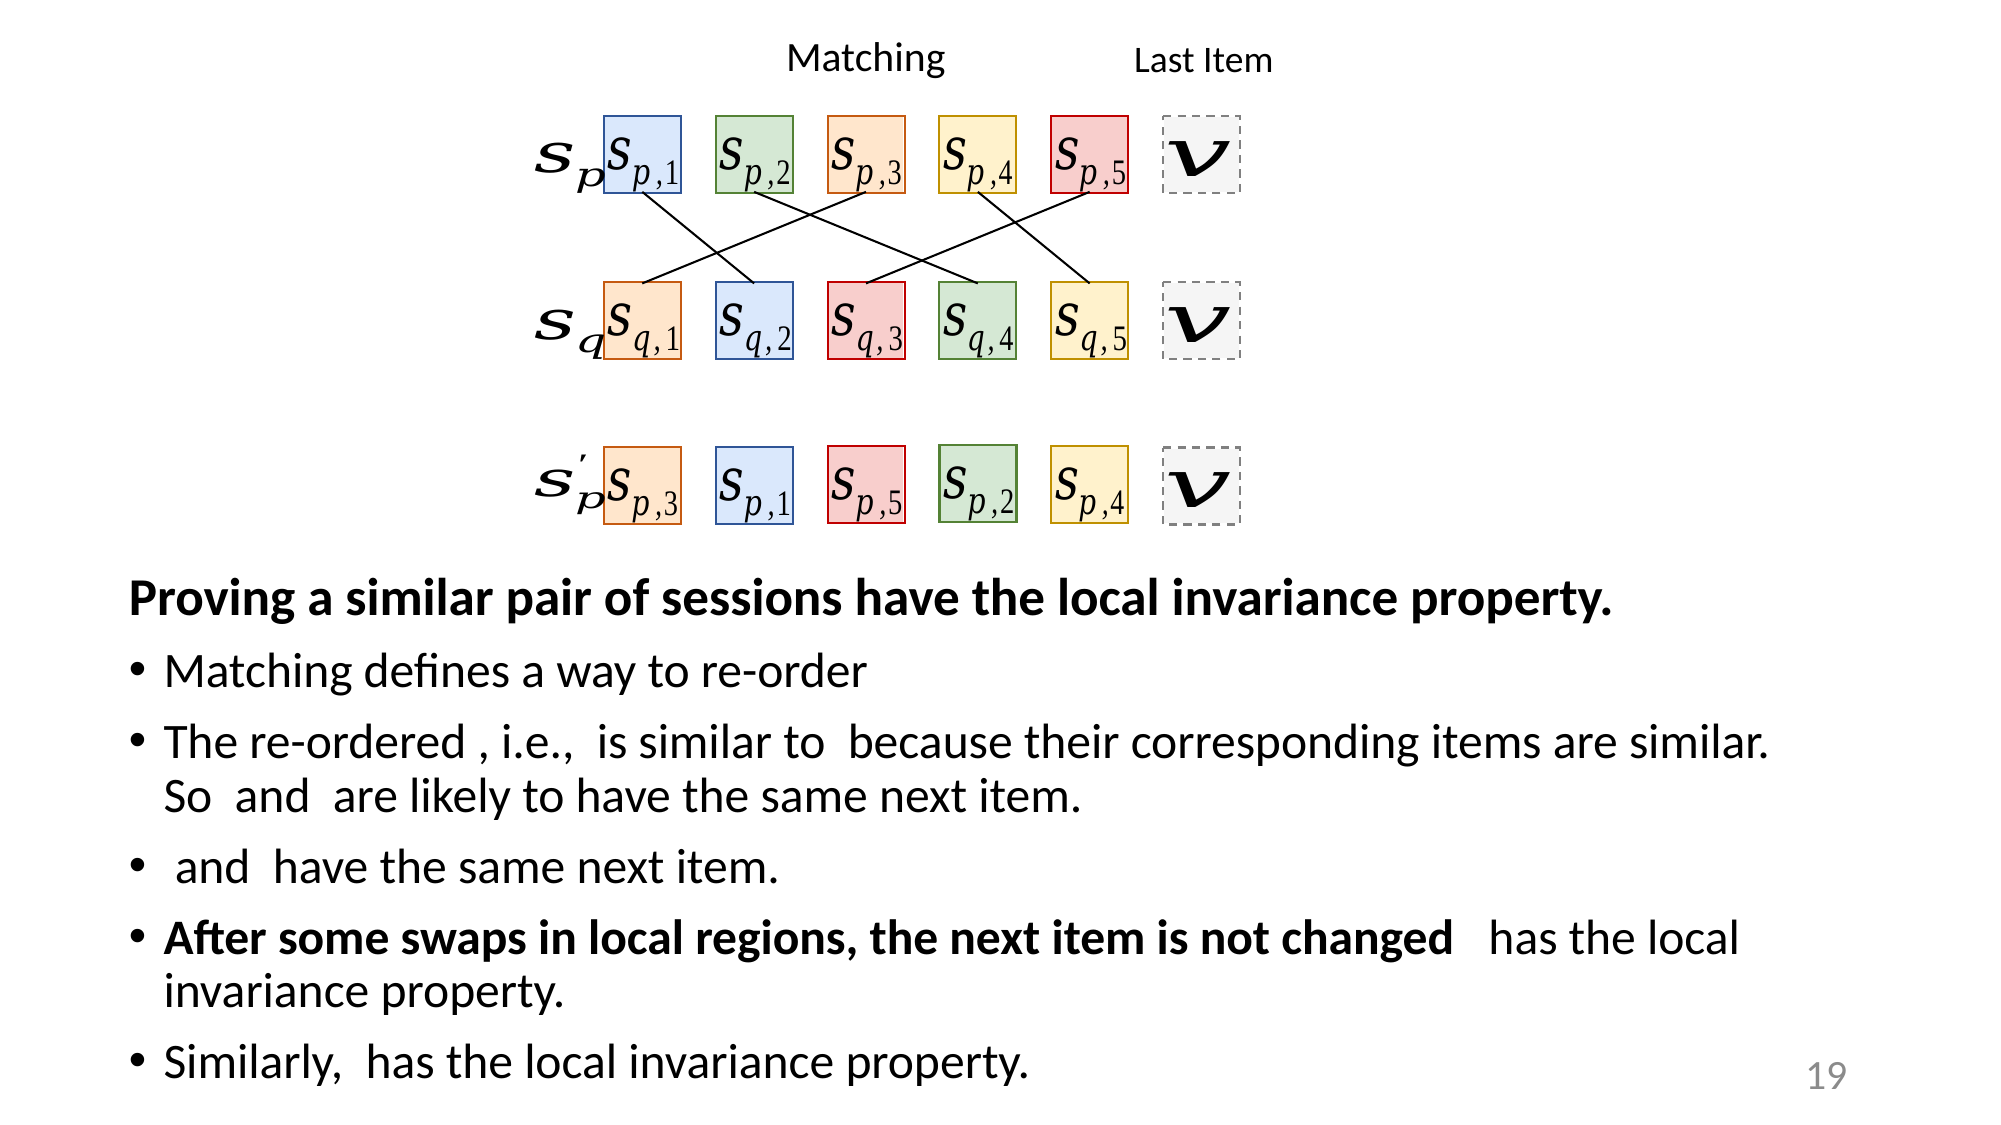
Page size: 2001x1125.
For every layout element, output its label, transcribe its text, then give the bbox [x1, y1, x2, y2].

text_box Last Item [1119, 27, 1289, 88]
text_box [642, 191, 865, 284]
slide_number 19 [1412, 1042, 1863, 1103]
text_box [865, 191, 977, 284]
text_box Matching [771, 22, 961, 88]
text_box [977, 191, 1090, 284]
